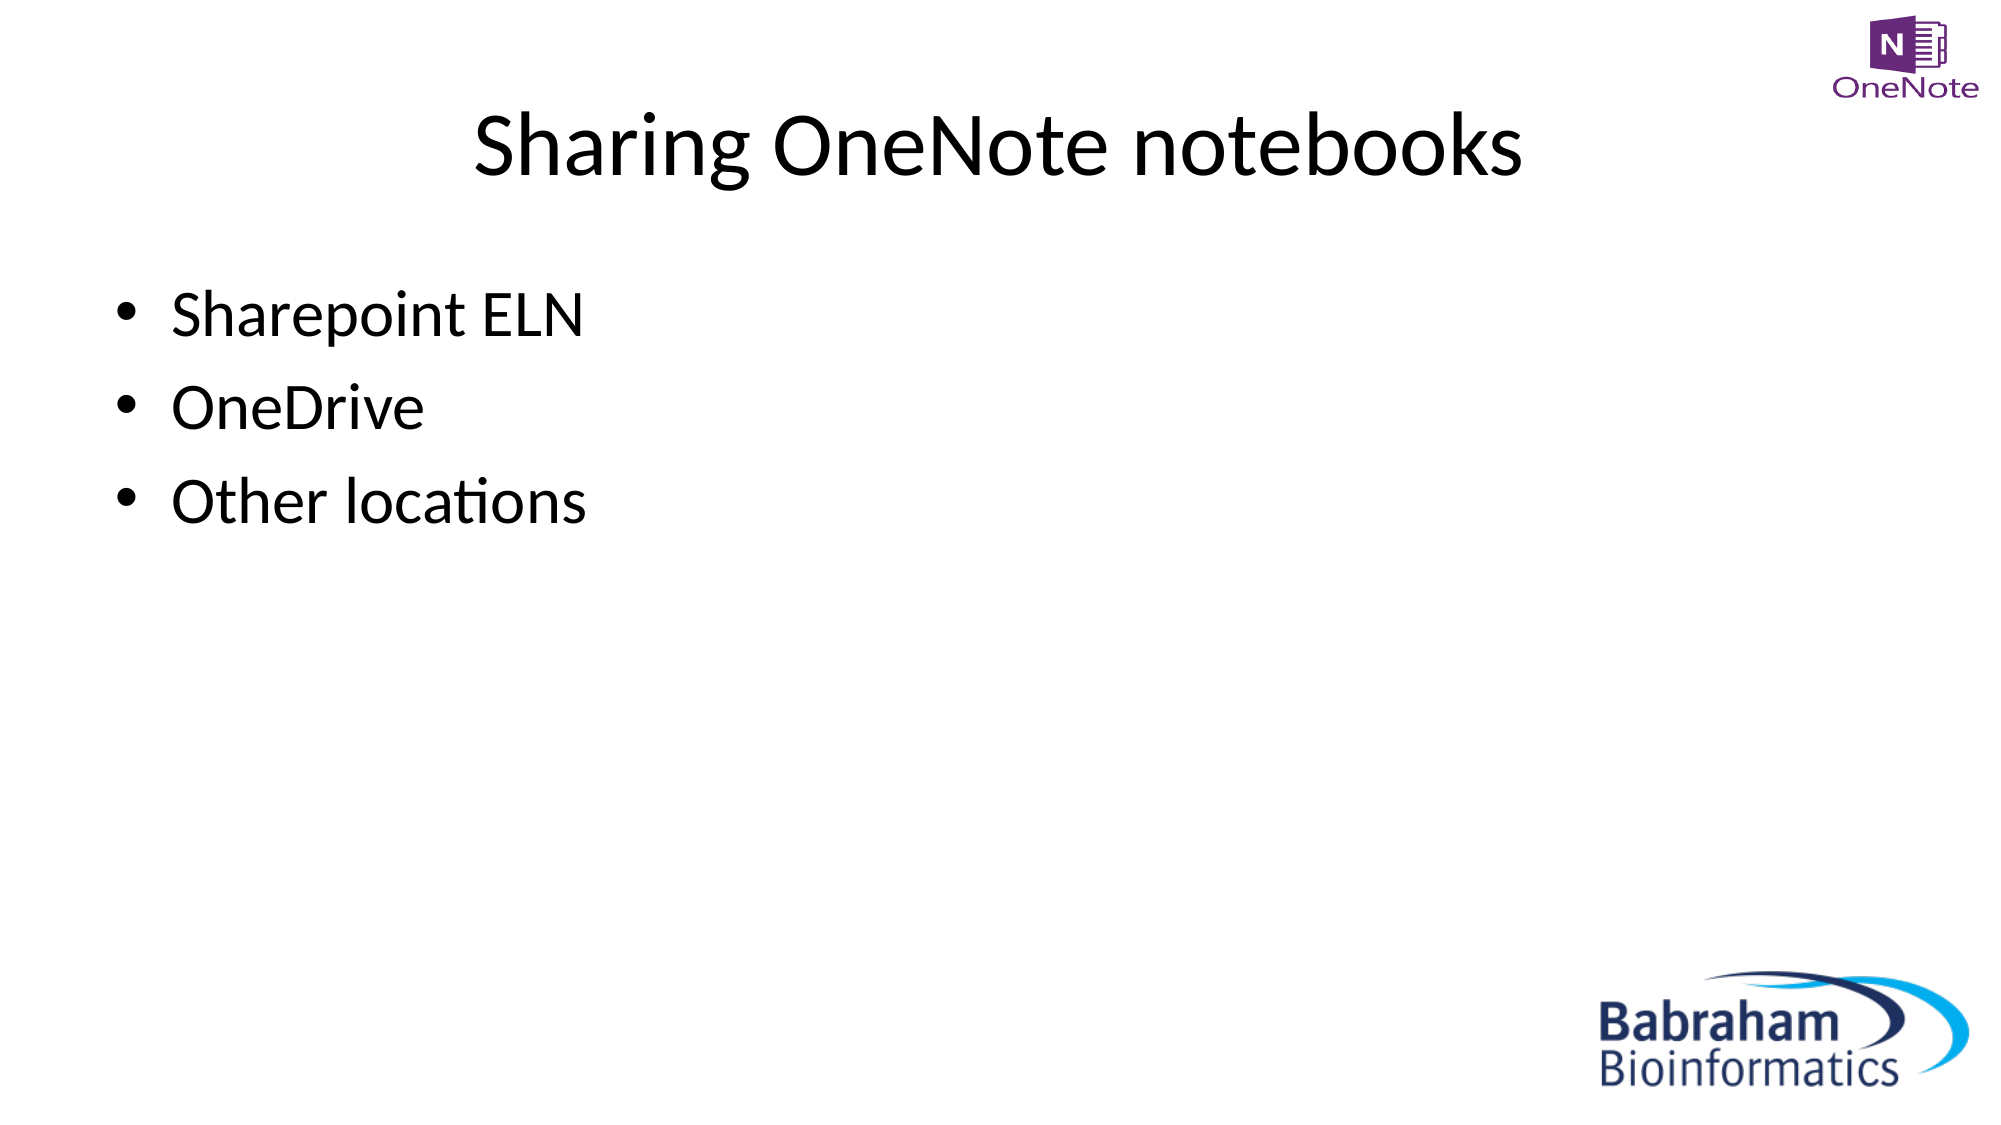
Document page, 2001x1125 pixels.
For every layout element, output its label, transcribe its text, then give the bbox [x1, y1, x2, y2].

title Sharing OneNote notebooks [99, 45, 1900, 233]
list Sharepoint ELN OneDrive Other locations [99, 262, 1900, 1005]
picture [1828, 15, 1984, 102]
picture [1578, 960, 1978, 1102]
